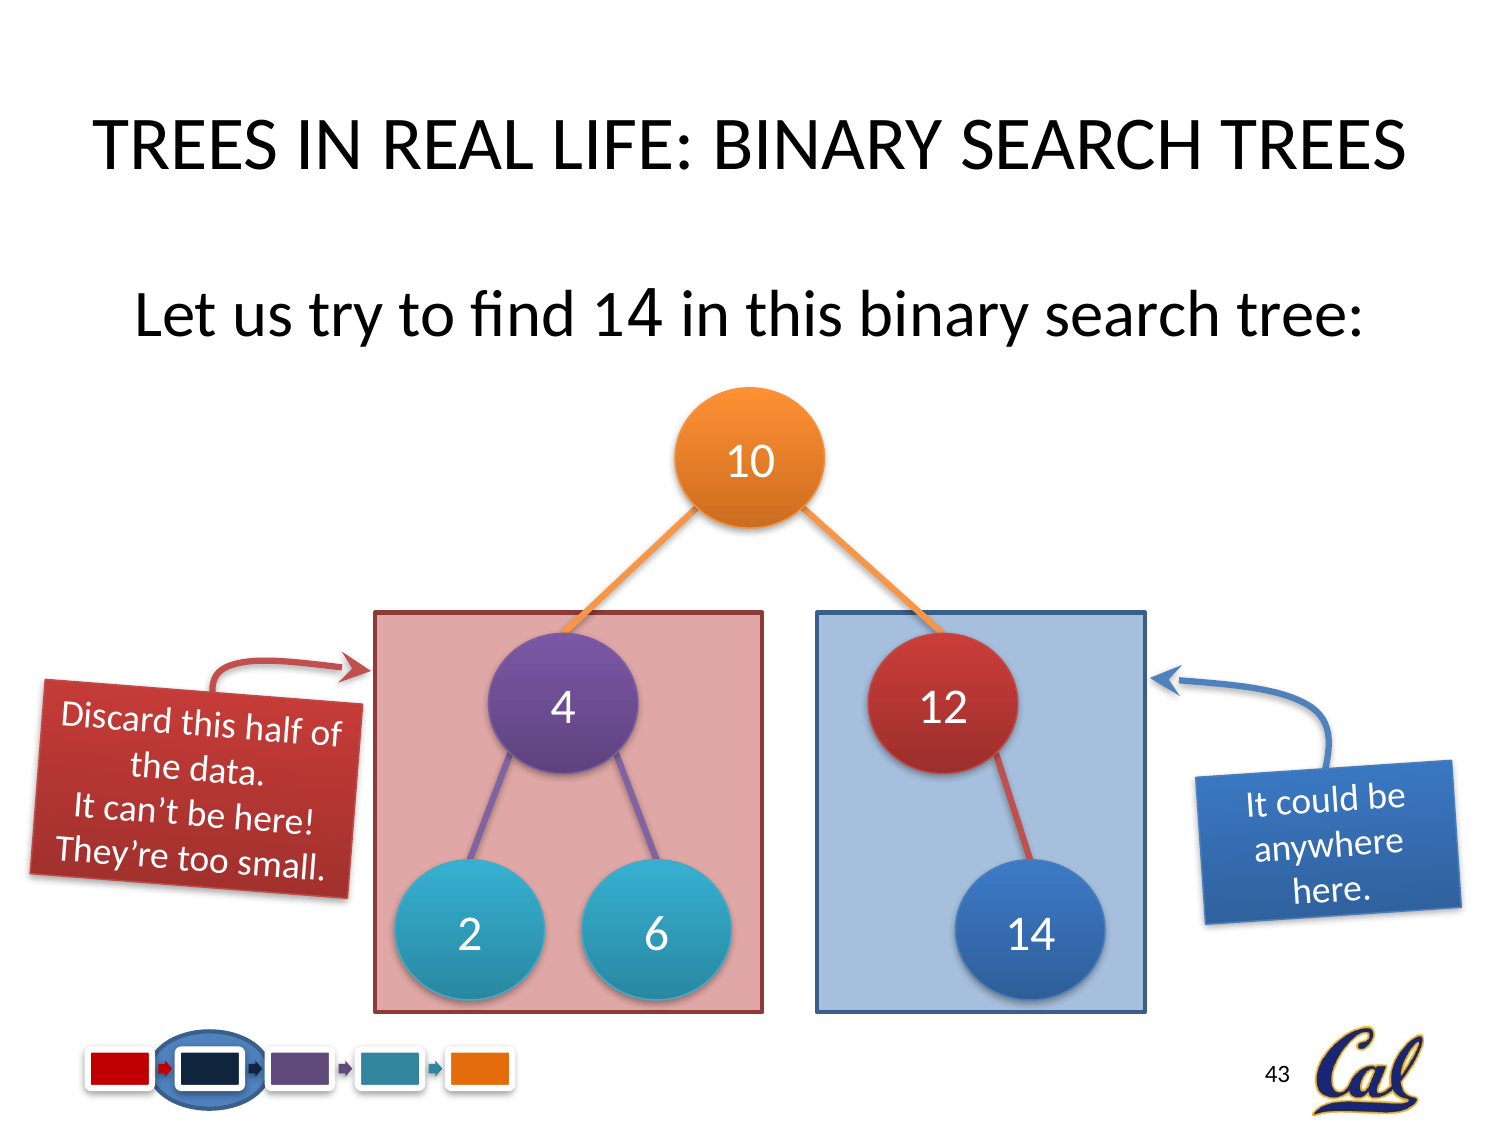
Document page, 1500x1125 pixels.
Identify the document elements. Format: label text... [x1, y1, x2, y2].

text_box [394, 387, 1106, 1001]
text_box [816, 612, 1457, 1013]
list Let us try to find 14 in this binary search tree: [75, 262, 1425, 610]
picture [1312, 1026, 1424, 1116]
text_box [36, 612, 763, 1013]
title Trees in Real Life: Binary Search Trees [75, 45, 1425, 233]
